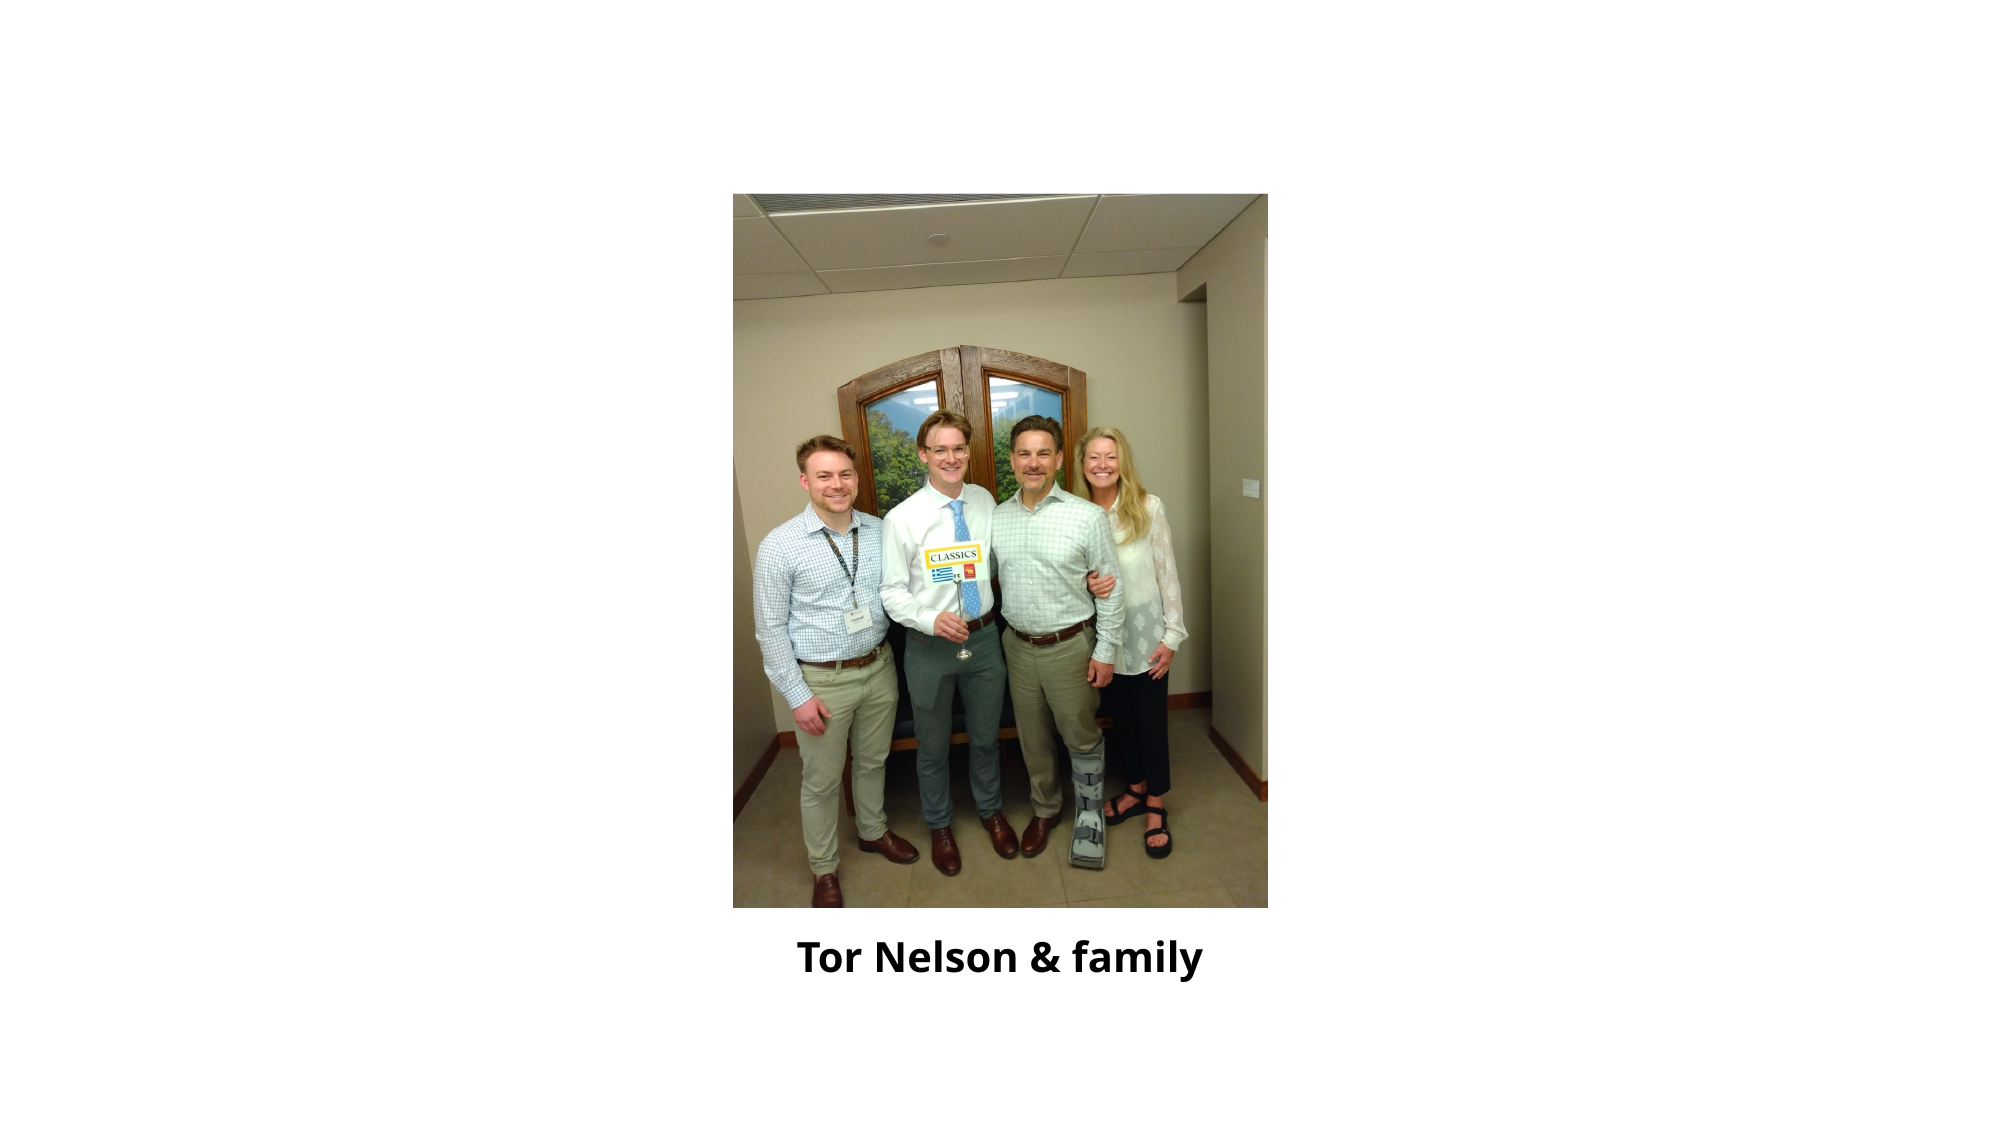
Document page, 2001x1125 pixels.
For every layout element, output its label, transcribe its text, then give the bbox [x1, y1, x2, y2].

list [642, 283, 1358, 819]
picture [733, 194, 1268, 283]
title Tor Nelson & family [128, 908, 1872, 1010]
picture [733, 819, 1268, 907]
